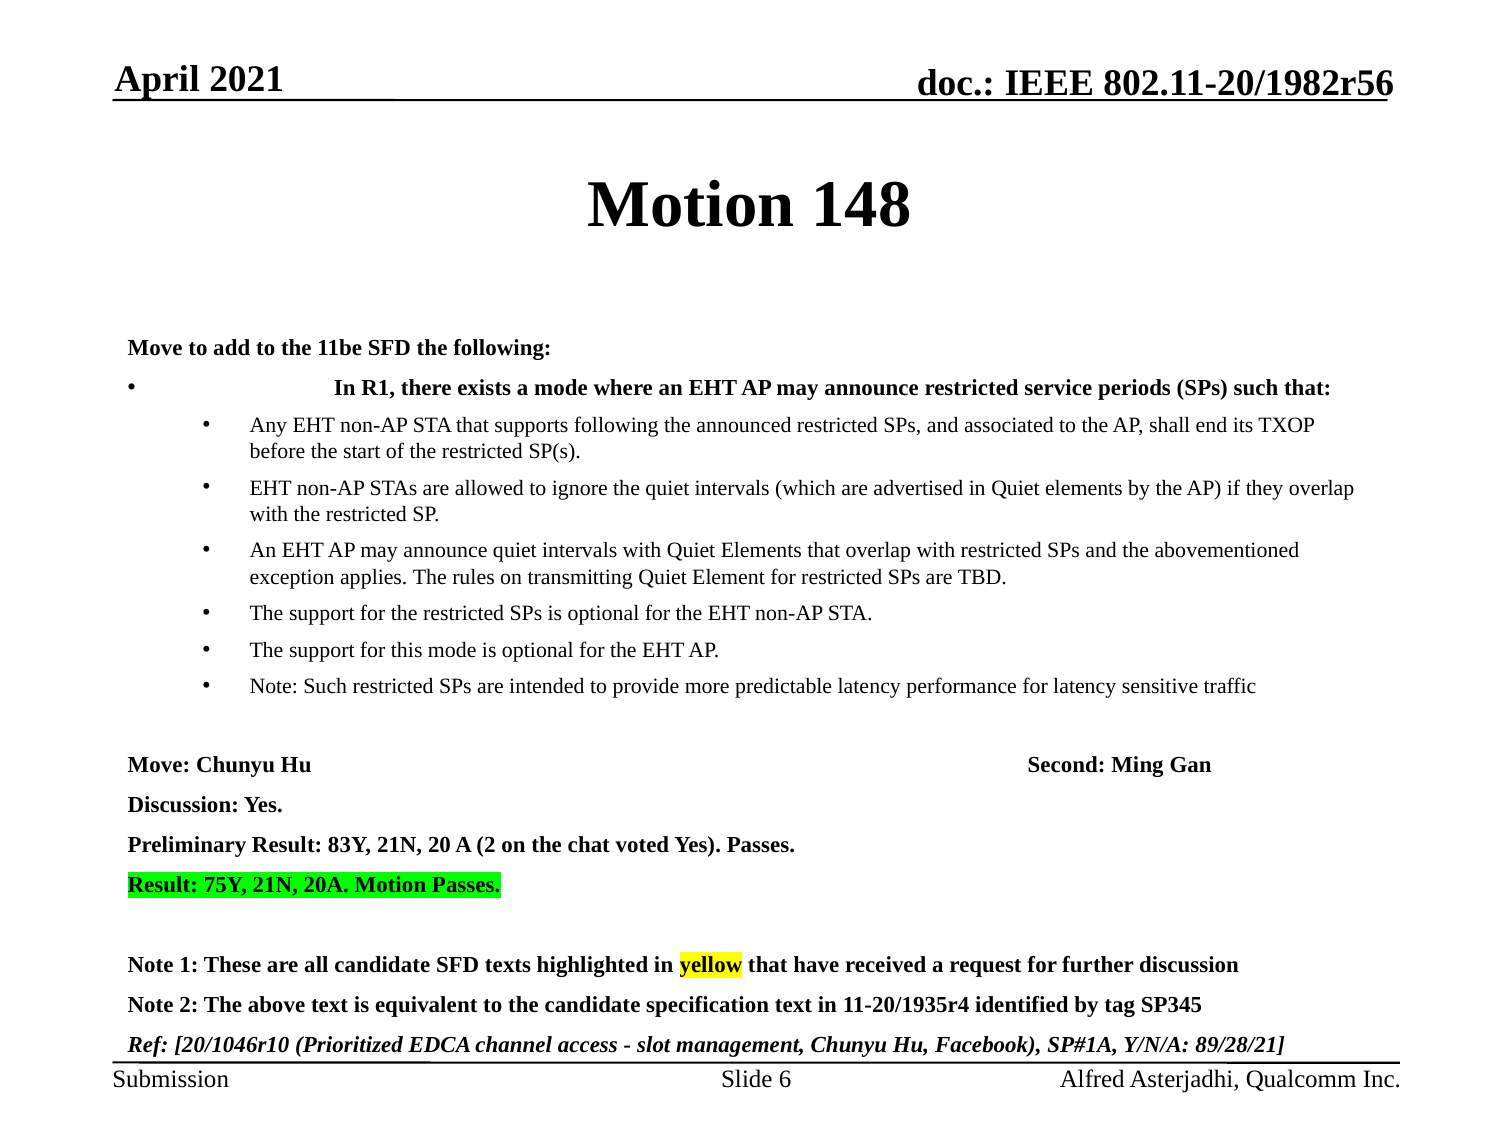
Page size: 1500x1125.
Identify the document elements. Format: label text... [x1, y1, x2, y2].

title Motion 148 [112, 112, 1388, 288]
slide_number Slide 6 [712, 1061, 800, 1123]
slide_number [114, 54, 423, 100]
footer Alfred Asterjadhi, Qualcomm Inc. [878, 1061, 1402, 1093]
list Move to add to the 11be SFD the following: In R1, there exists a mode where an EHT AP may announce restricted service periods (SPs) such that: Any EHT non-AP STA that supports following the announced restricted SPs, and associated to the AP, shall end its TXOP before the start of the restricted SP(s). EHT non-AP STAs are allowed to ignore the quiet intervals (which are advertised in Quiet elements by the AP) if they overlap with the restricted SP. An EHT AP may announce quiet intervals with Quiet Elements that overlap with restricted SPs and the abovementioned exception applies. The rules on transmitting Quiet Element for restricted SPs are TBD. The support for the restricted SPs is optional for the EHT non-AP STA. The support for this mode is optional for the EHT AP. Note: Such restricted SPs are intended to provide more predictable latency performance for latency sensitive traffic Move: Chunyu Hu Second: Ming Gan Discussion: Yes. Preliminary Result: 83Y, 21N, 20 A (2 on the chat voted Yes). Passes. Result: 75Y, 21N, 20A. Motion Passes. Note 1: These are all candidate SFD texts highlighted in yellow that have received a request for further discussion Note 2: The above text is equivalent to the candidate specification text in 11-20/1935r4 identified by tag SP345 Ref: [20/1046r10 (Prioritized EDCA channel access - slot management, Chunyu Hu, Facebook), SP#1A, Y/N/A: 89/28/21] [112, 324, 1388, 1063]
